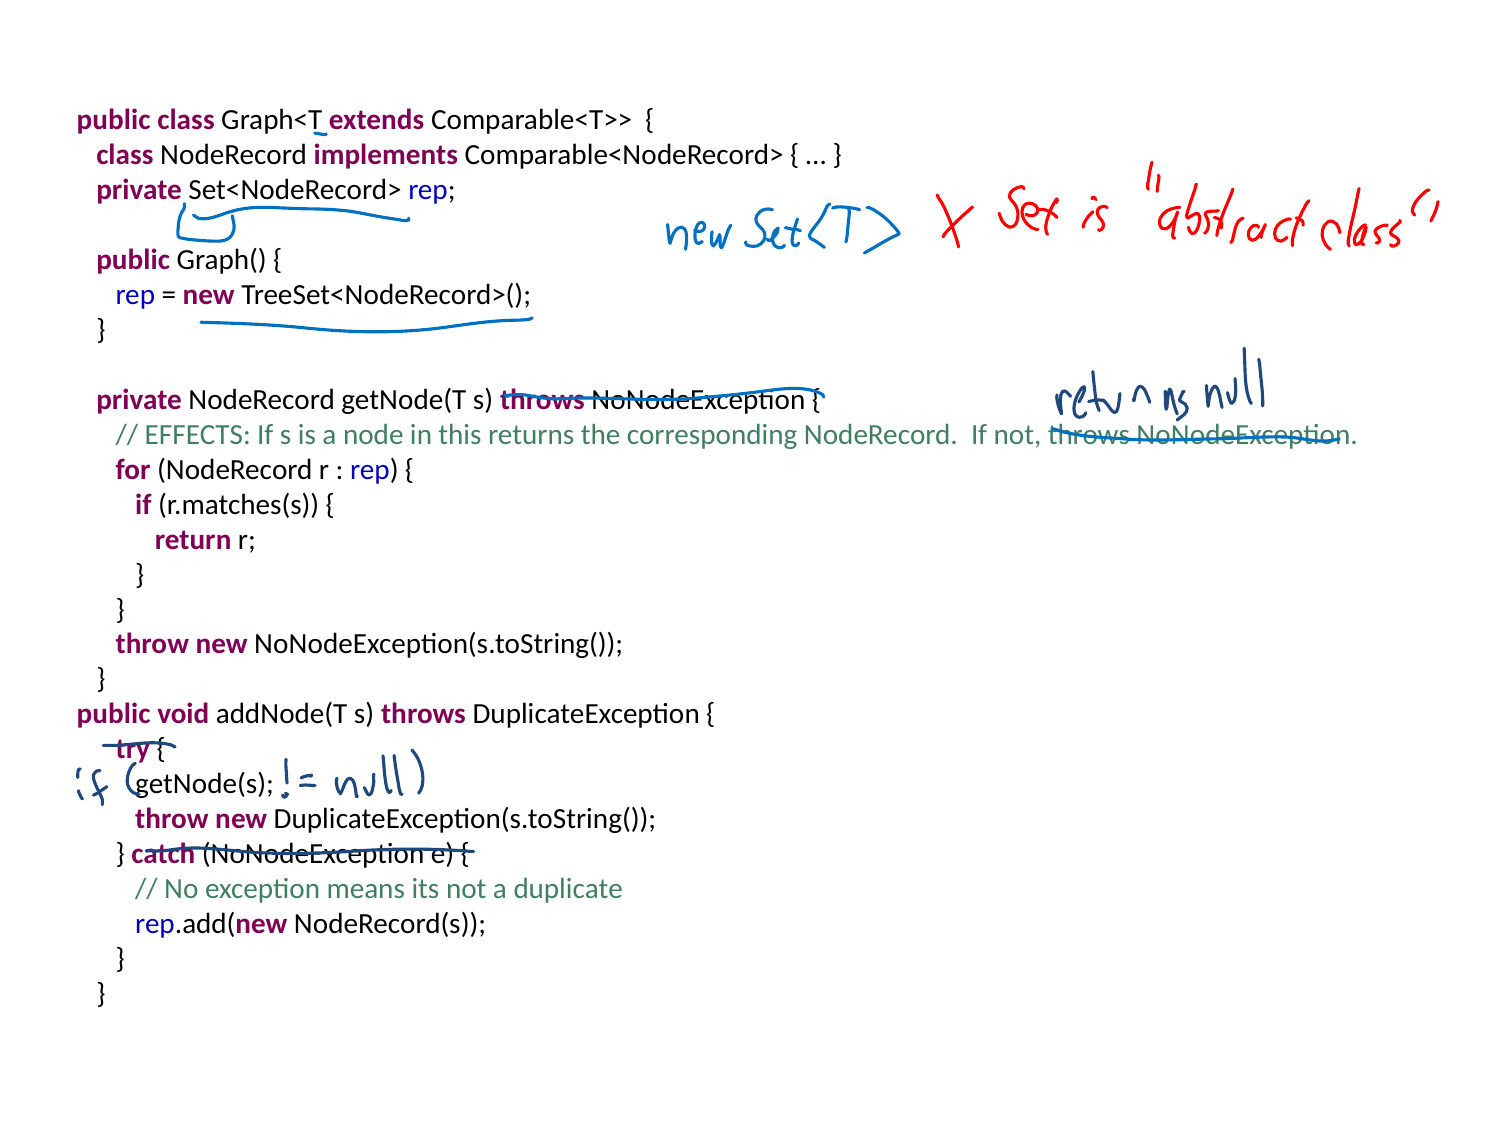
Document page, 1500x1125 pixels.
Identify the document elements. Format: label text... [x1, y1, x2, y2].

text_box public class Graph<T extends Comparable<T>> { class NodeRecord implements Comparable<NodeRecord> { … } private Set<NodeRecord> rep; public Graph() { rep = new TreeSet<NodeRecord>(); } private NodeRecord getNode(T s) throws NoNodeException { // EFFECTS: If s is a node in this returns the corresponding NodeRecord. If not, throws NoNodeException. for (NodeRecord r : rep) { if (r.matches(s)) { return r; } } throw new NoNodeException(s.toString()); } public void addNode(T s) throws DuplicateException { try { getNode(s); throw new DuplicateException(s.toString()); } catch (NoNodeException e) { // No exception means its not a duplicate rep.add(new NodeRecord(s)); } } [61, 92, 1395, 1017]
